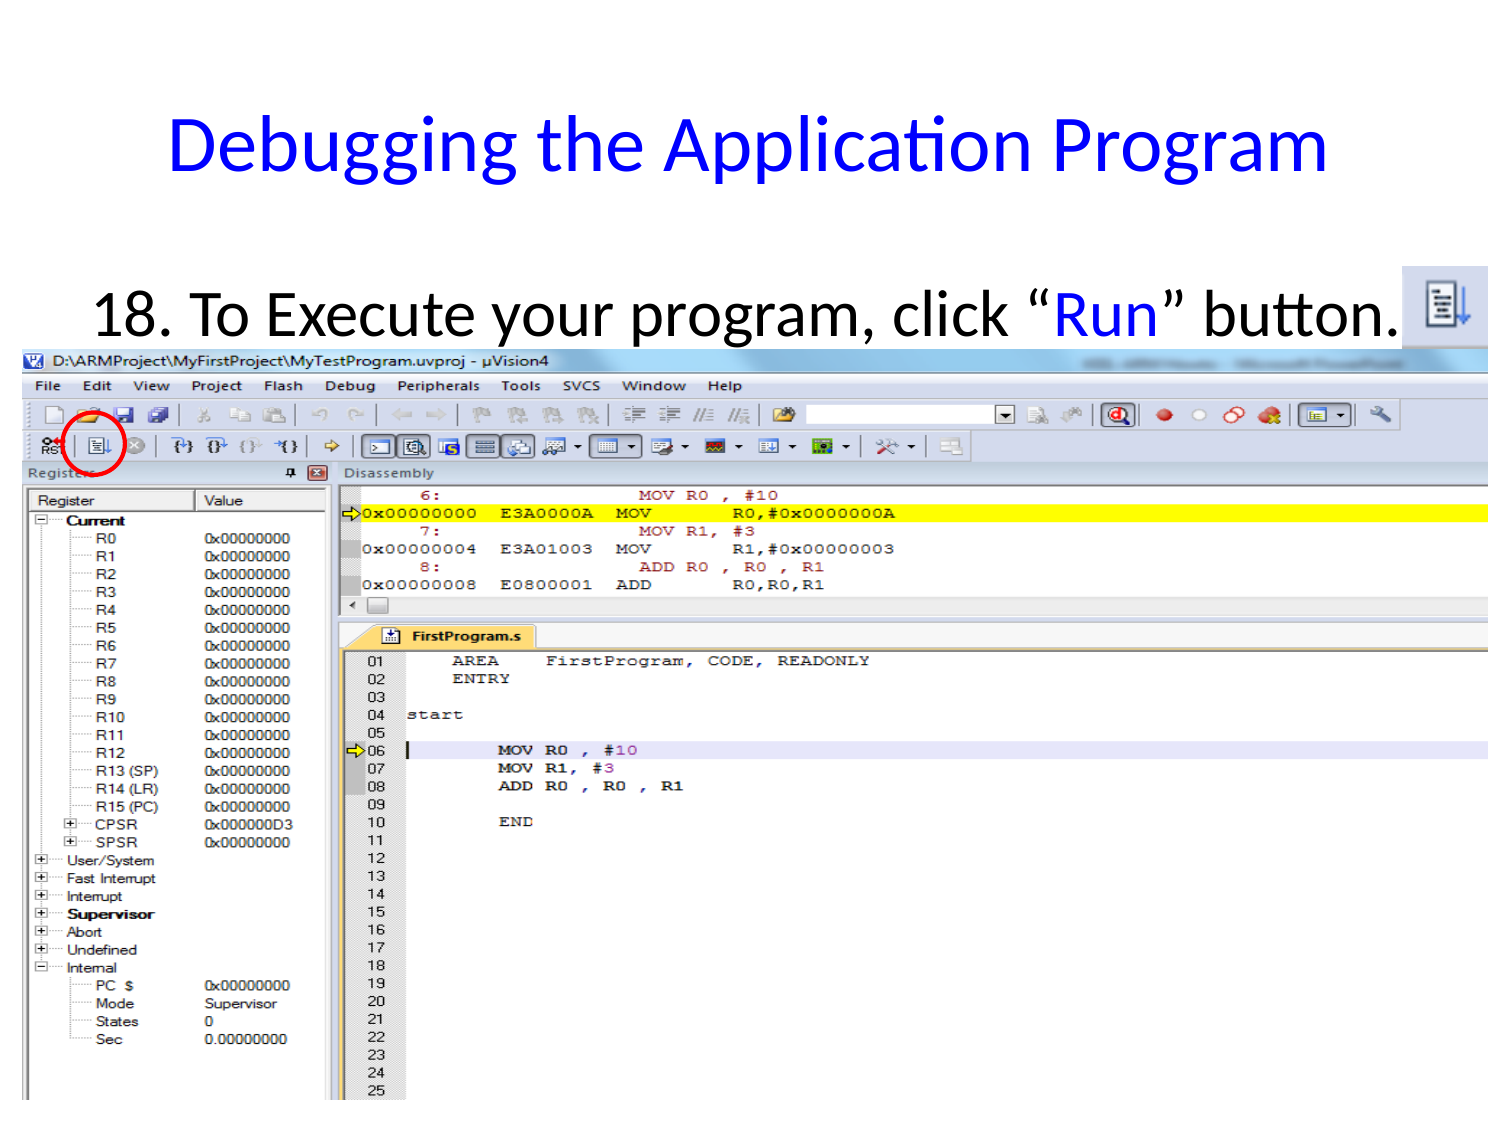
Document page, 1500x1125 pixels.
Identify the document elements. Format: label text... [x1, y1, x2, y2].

list 18. To Execute your program, click “Run” button. [75, 262, 1425, 348]
picture [22, 266, 1488, 1101]
title Debugging the Application Program [75, 45, 1425, 233]
